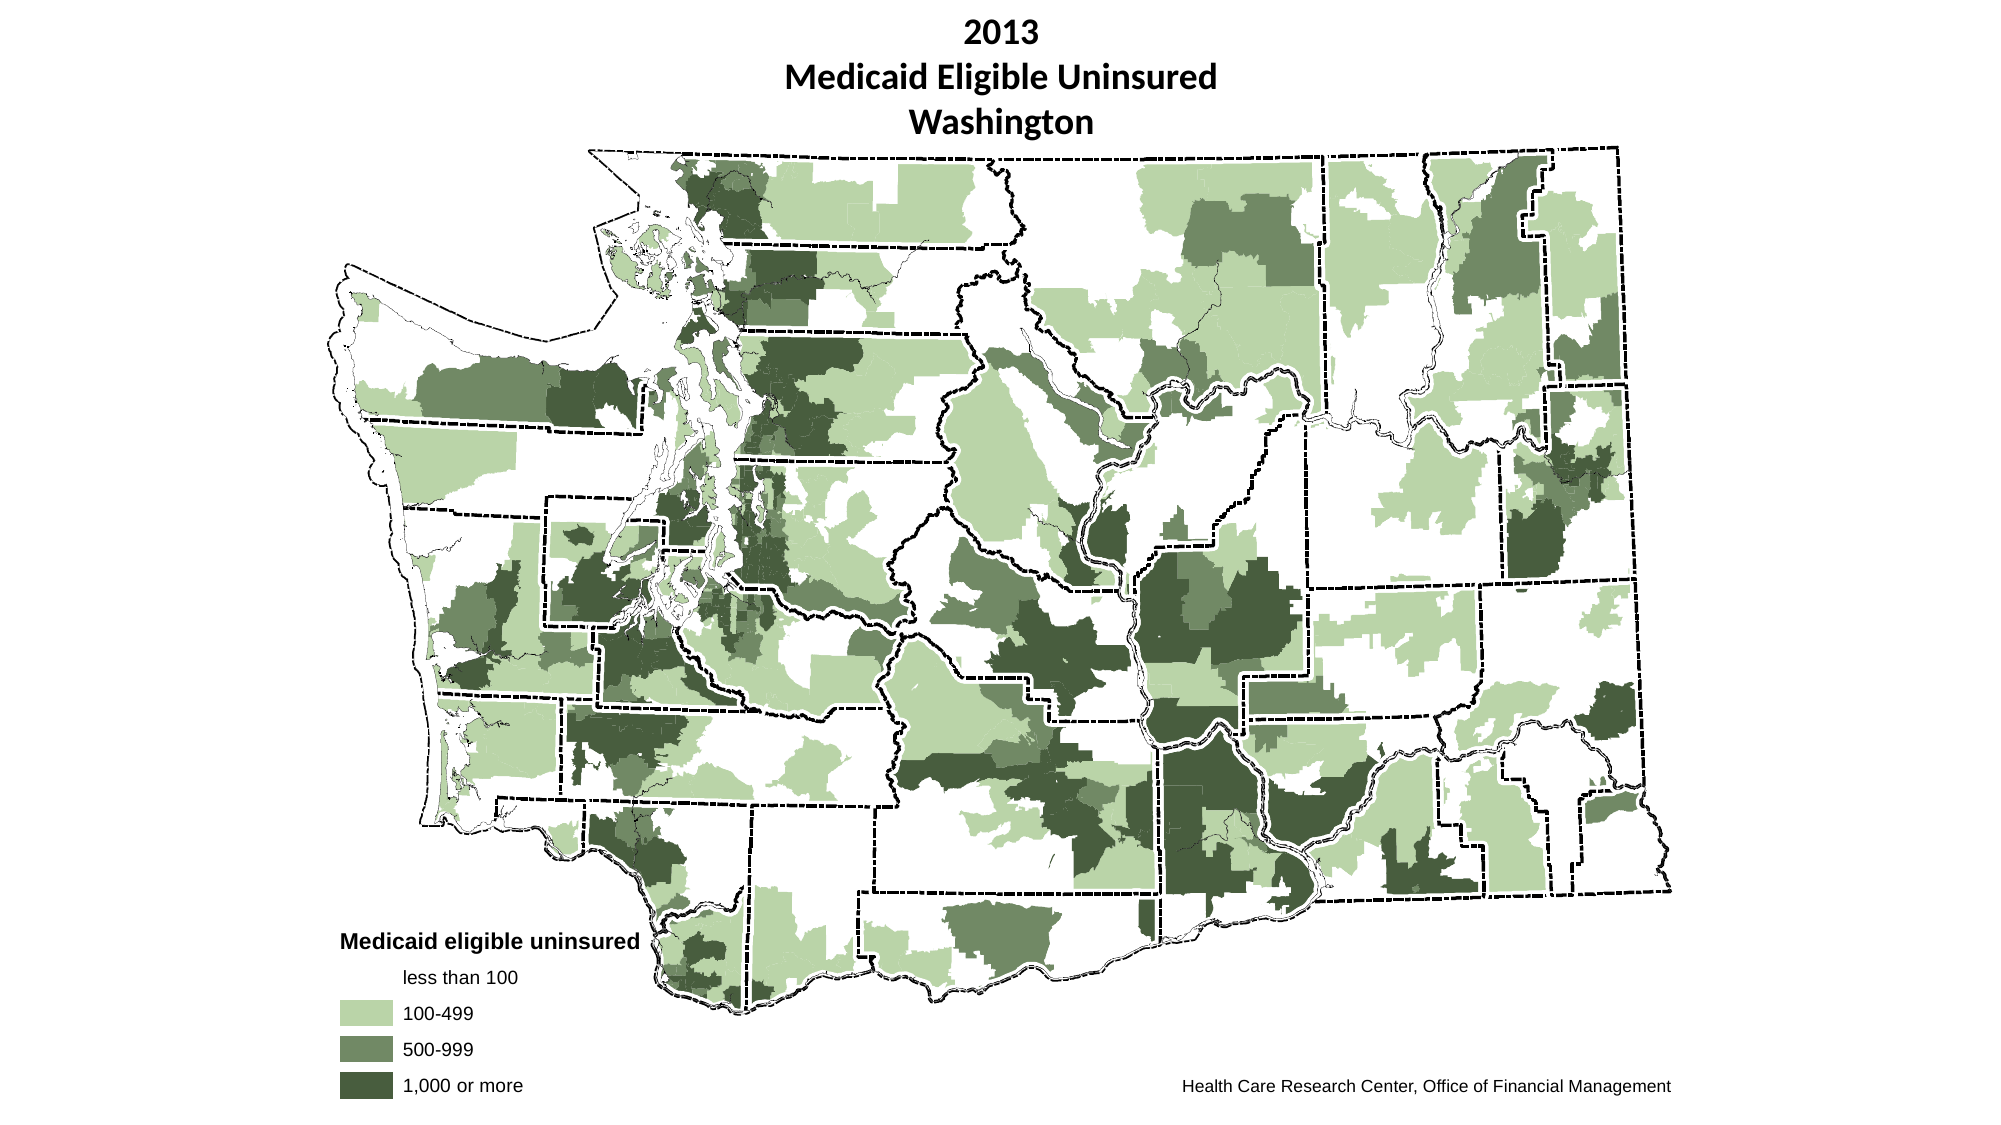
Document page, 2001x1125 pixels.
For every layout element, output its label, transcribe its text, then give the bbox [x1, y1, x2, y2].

text_box 2013 Medicaid Eligible Uninsured Washington [456, 0, 1547, 40]
picture [299, 40, 1703, 1125]
